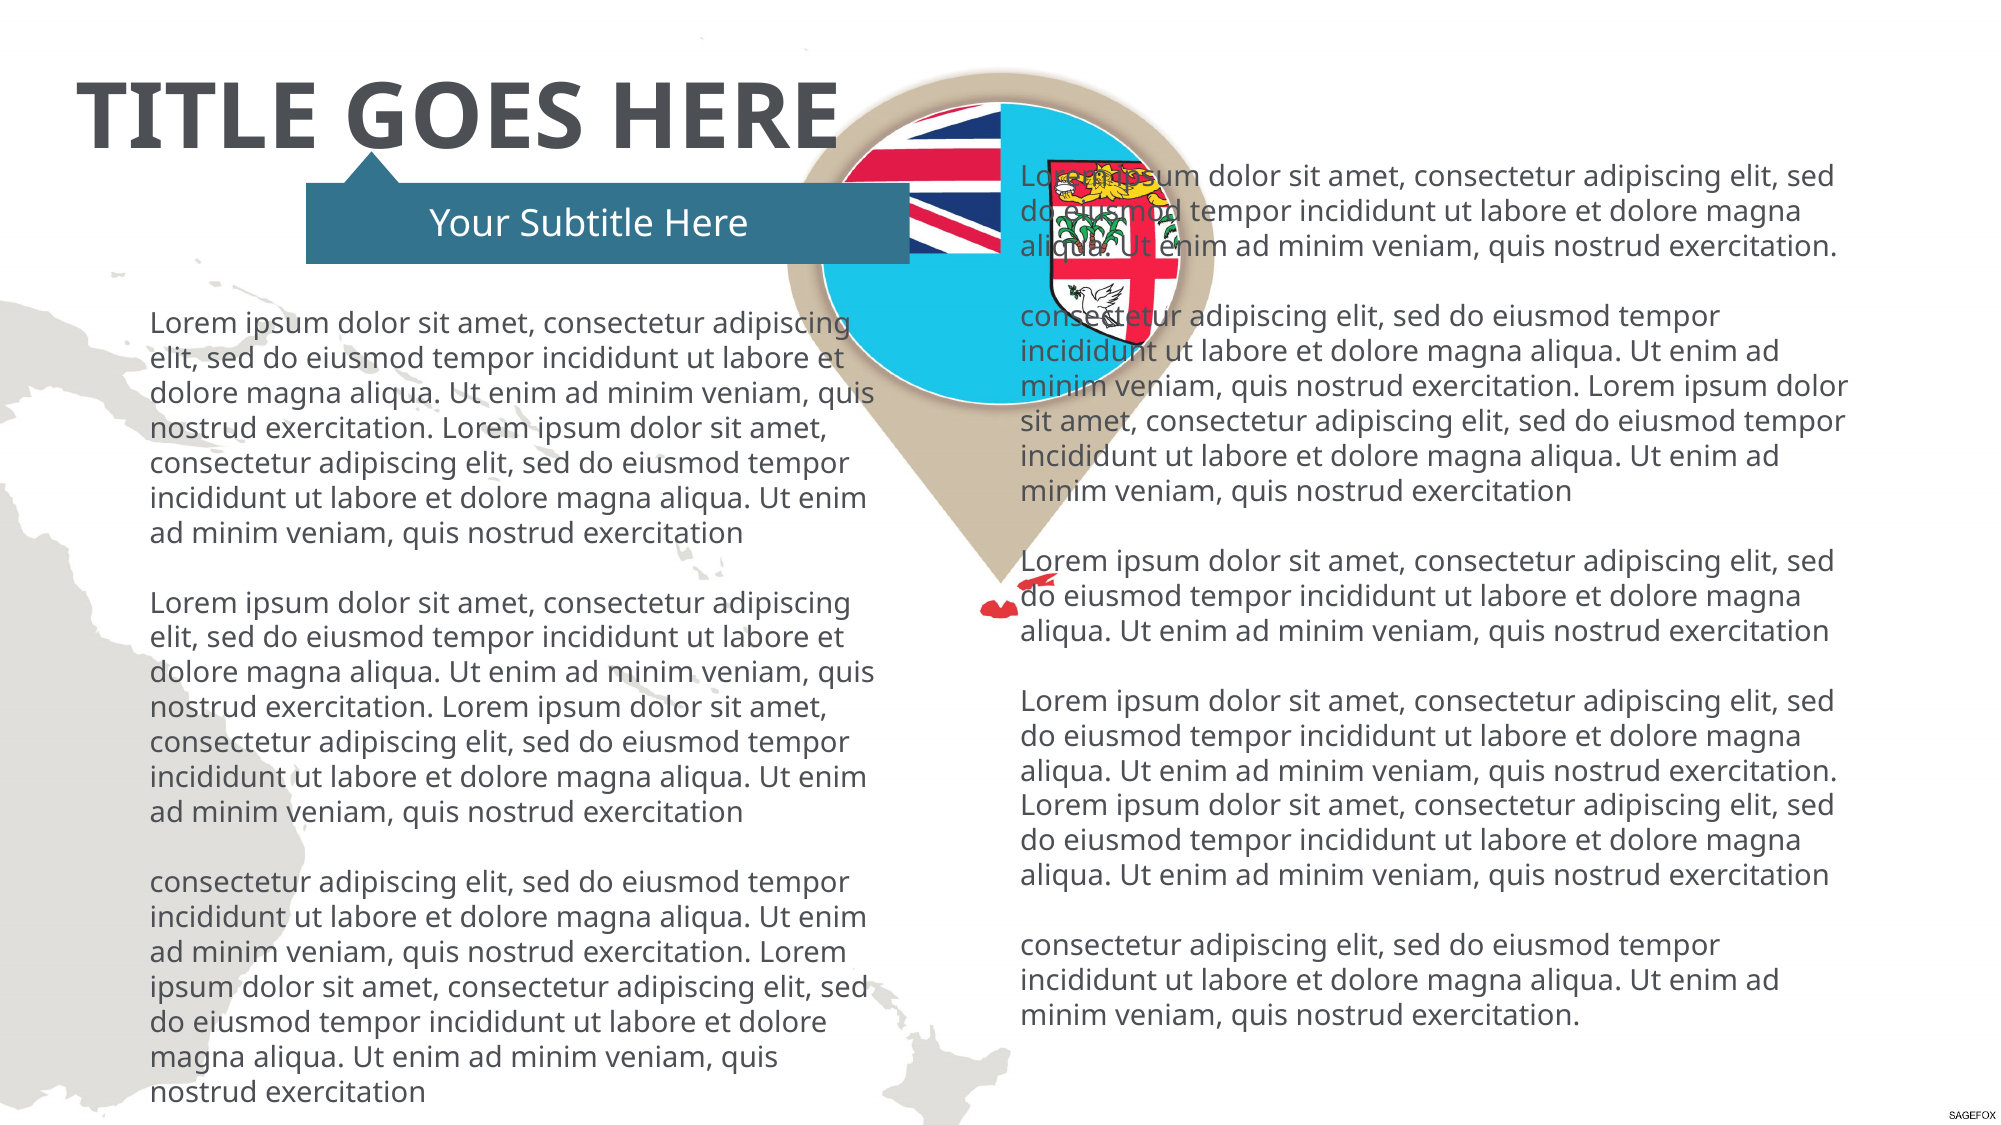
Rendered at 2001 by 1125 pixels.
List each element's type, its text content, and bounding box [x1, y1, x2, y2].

text_box TITLE GOES HERE [60, 49, 965, 175]
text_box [306, 151, 910, 264]
text_box Lorem ipsum dolor sit amet, consectetur adipiscing elit, sed do eiusmod tempor incididunt ut labore et dolore magna aliqua. Ut enim ad minim veniam, quis nostrud exercitation. consectetur adipiscing elit, sed do eiusmod tempor incididunt ut labore et dolore magna aliqua. Ut enim ad minim veniam, quis nostrud exercitation. Lorem ipsum dolor sit amet, consectetur adipiscing elit, sed do eiusmod tempor incididunt ut labore et dolore magna aliqua. Ut enim ad minim veniam, quis nostrud exercitation Lorem ipsum dolor sit amet, consectetur adipiscing elit, sed do eiusmod tempor incididunt ut labore et dolore magna aliqua. Ut enim ad minim veniam, quis nostrud exercitation Lorem ipsum dolor sit amet, consectetur adipiscing elit, sed do eiusmod tempor incididunt ut labore et dolore magna aliqua. Ut enim ad minim veniam, quis nostrud exercitation. Lorem ipsum dolor sit amet, consectetur adipiscing elit, sed do eiusmod tempor incididunt ut labore et dolore magna aliqua. Ut enim ad minim veniam, quis nostrud exercitation consectetur adipiscing elit, sed do eiusmod tempor incididunt ut labore et dolore magna aliqua. Ut enim ad minim veniam, quis nostrud exercitation. [1005, 150, 1876, 1039]
text_box Lorem ipsum dolor sit amet, consectetur adipiscing elit, sed do eiusmod tempor incididunt ut labore et dolore magna aliqua. Ut enim ad minim veniam, quis nostrud exercitation. Lorem ipsum dolor sit amet, consectetur adipiscing elit, sed do eiusmod tempor incididunt ut labore et dolore magna aliqua. Ut enim ad minim veniam, quis nostrud exercitation Lorem ipsum dolor sit amet, consectetur adipiscing elit, sed do eiusmod tempor incididunt ut labore et dolore magna aliqua. Ut enim ad minim veniam, quis nostrud exercitation. Lorem ipsum dolor sit amet, consectetur adipiscing elit, sed do eiusmod tempor incididunt ut labore et dolore magna aliqua. Ut enim ad minim veniam, quis nostrud exercitation consectetur adipiscing elit, sed do eiusmod tempor incididunt ut labore et dolore magna aliqua. Ut enim ad minim veniam, quis nostrud exercitation. Lorem ipsum dolor sit amet, consectetur adipiscing elit, sed do eiusmod tempor incididunt ut labore et dolore magna aliqua. Ut enim ad minim veniam, quis nostrud exercitation [134, 296, 897, 1125]
picture [1925, 0, 2001, 1125]
